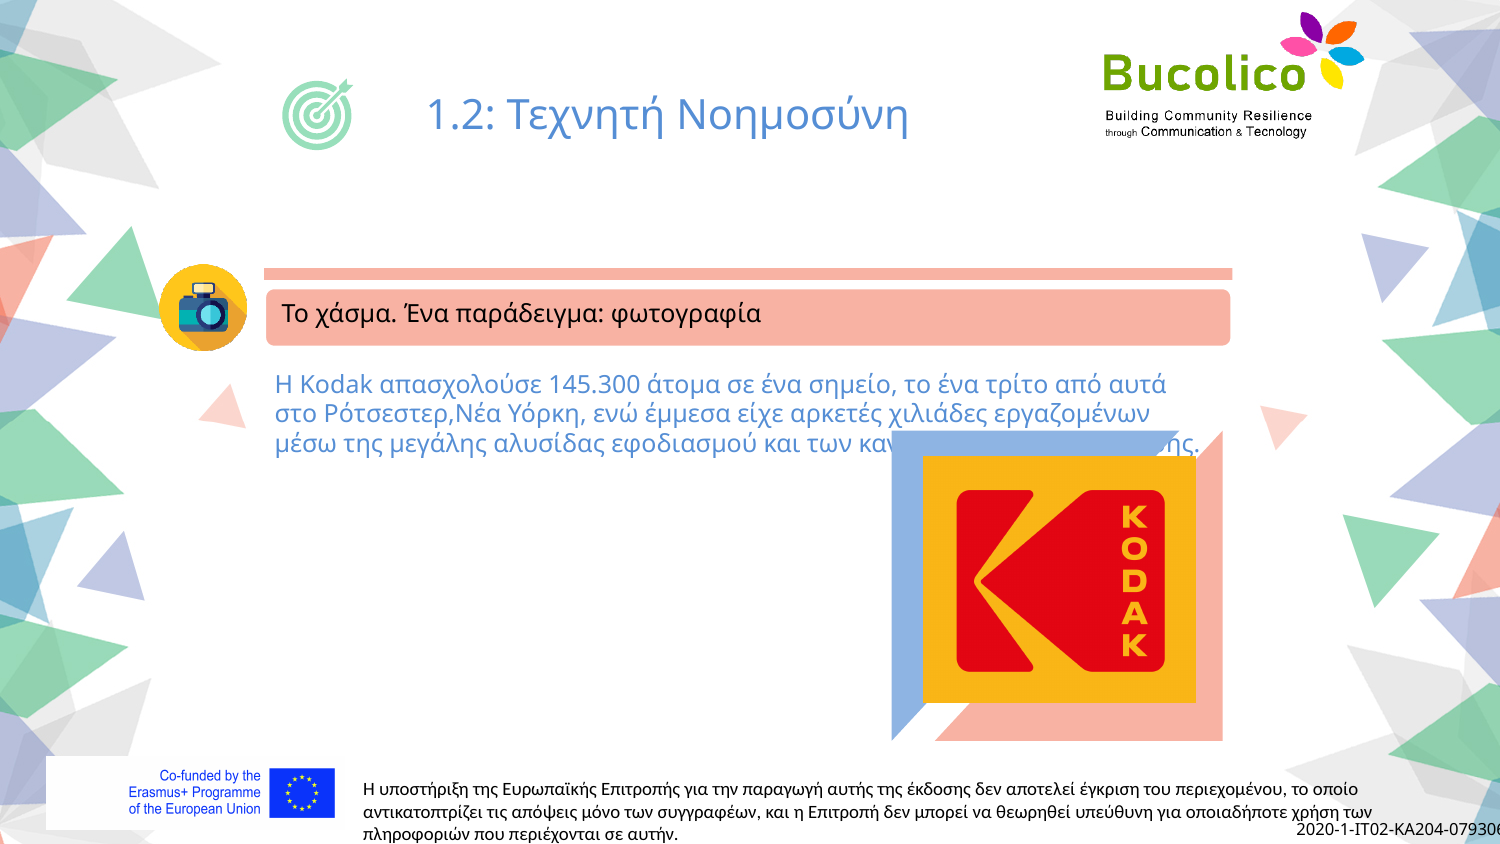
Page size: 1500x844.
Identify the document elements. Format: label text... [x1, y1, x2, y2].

text_box [280, 76, 356, 153]
text_box [253, 306, 1272, 382]
text_box [891, 430, 1180, 741]
text_box Το χάσμα. Ένα παράδειγμα: φωτογραφία [261, 285, 1235, 350]
text_box [934, 430, 1223, 741]
text_box [262, 266, 1235, 282]
list 1.2: Τεχνητή Νοημοσύνη [410, 65, 1034, 161]
text_box Η υποστήριξη της Ευρωπαϊκής Επιτροπής για την παραγωγή αυτής της έκδοσης δεν αποτελεί έγκριση του περιεχομένου, το οποίο αντικατοπτρίζει τις απόψεις μόνο των συγγραφέων, και η Επιτροπή δεν μπορεί να θεωρηθεί υπεύθυνη για οποιαδήποτε χρήση των πληροφοριών που περιέχονται σε αυτήν. [348, 769, 1486, 844]
text_box Η Kodak απασχολούσε 145.300 άτομα σε ένα σημείο, το ένα τρίτο από αυτά στο Ρότσεστερ,Νέα Υόρκη, ενώ έμμεσα είχε αρκετές χιλιάδες εργαζομένων μέσω της μεγάλης αλυσίδας εφοδιασμού και των καναλιών λιανικής πώλησης. [259, 360, 1223, 466]
picture [0, 0, 1500, 844]
